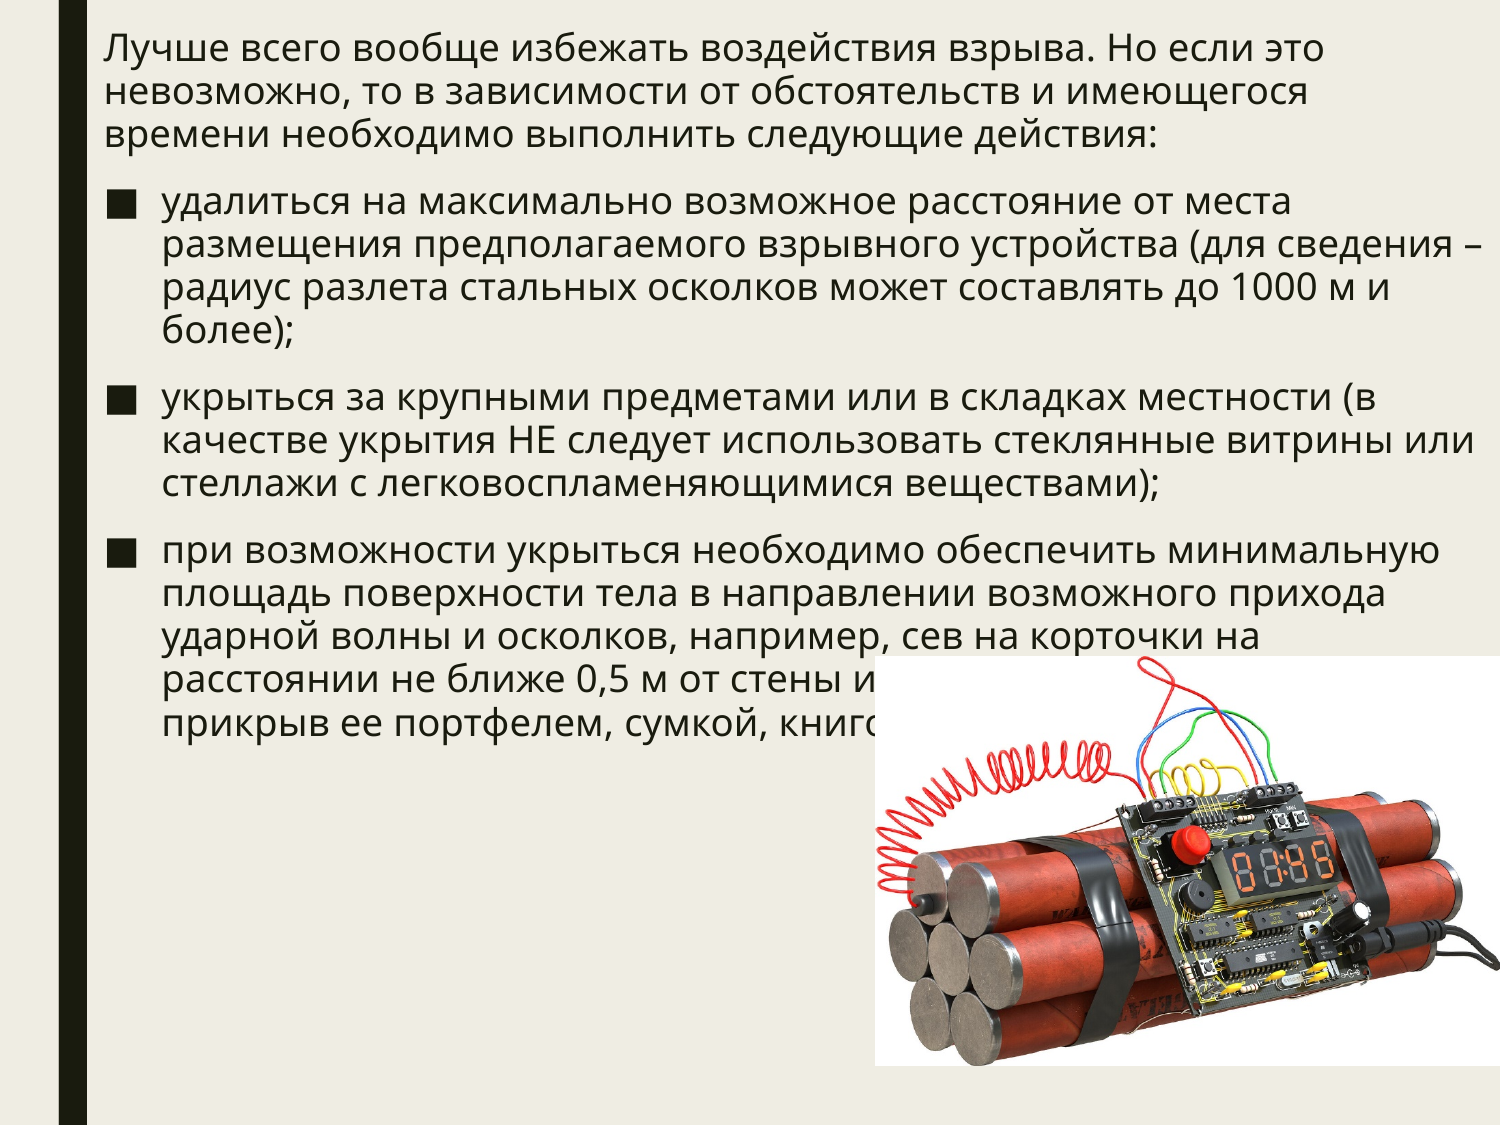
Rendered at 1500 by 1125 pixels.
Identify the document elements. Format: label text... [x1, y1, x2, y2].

picture [875, 656, 1500, 1066]
list Лучше всего вообще избежать воздействия взрыва. Но если это невозможно, то в зависимости от обстоятельств и имеющегося времени необходимо выполнить следующие действия: удалиться на максимально возможное расстояние от места размещения предполагаемого взрывного устройства (для сведения – радиус разлета стальных осколков может составлять до 1000 м и более); укрыться за крупными предметами или в складках местности (в качестве укрытия НЕ следует использовать стеклянные витрины или стеллажи с легковоспламеняющимися веществами); при возможности укрыться необходимо обеспечить минимальную площадь поверхности тела в направлении возможного прихода ударной волны и осколков, например, сев на корточки на расстоянии не ближе 0,5 м от стены и прижав голову к коленям, прикрыв ее портфелем, сумкой, книгой, руками, одеждой и т. п. [88, 19, 1500, 764]
